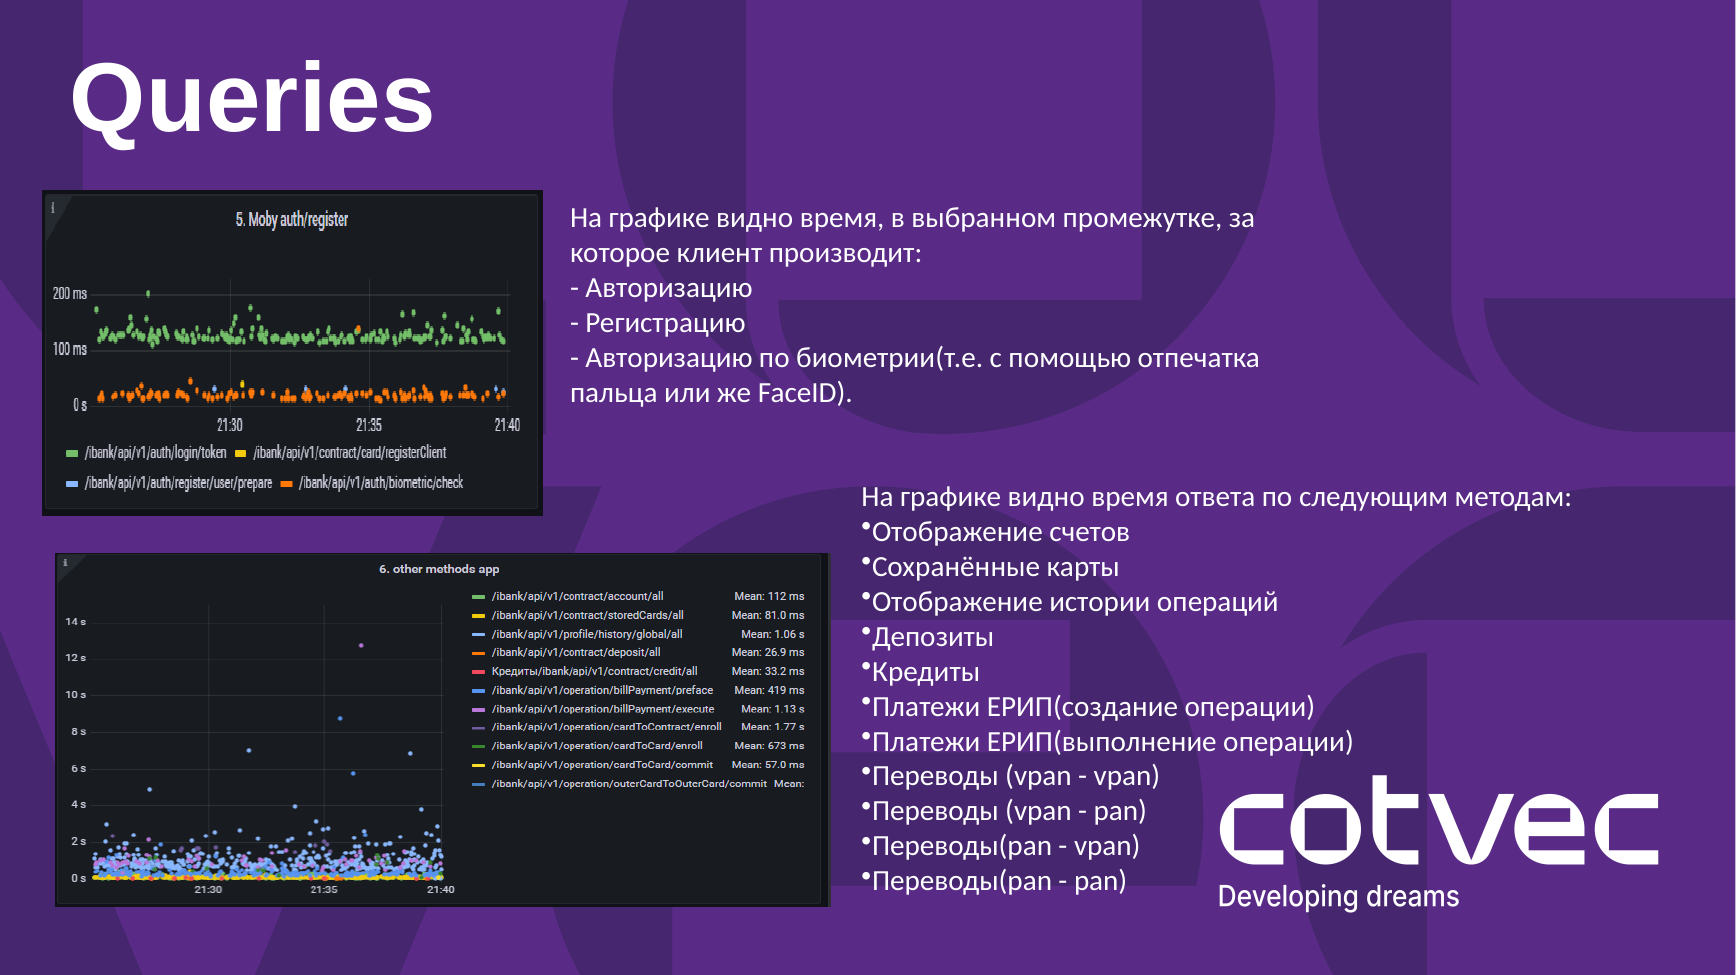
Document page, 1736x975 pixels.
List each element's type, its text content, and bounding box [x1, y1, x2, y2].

text_box Queries [67, 37, 803, 152]
text_box На графике видно время, в выбранном промежутке, за которое клиент производит: - Авторизацию - Регистрацию - Авторизацию по биометрии(т.е. с помощью отпечатка пальца или же FaceID). [555, 190, 1343, 461]
text_box На графике видно время ответа по следующим методам: Отображение счетов Сохранённые карты Отображение истории операций Депозиты Кредиты Платежи ЕРИП(создание операции) Платежи ЕРИП(выполнение операции) Переводы (vpan - vpan) Переводы (vpan - pan) Переводы(pan - vpan) Переводы(pan - pan) [846, 469, 1588, 904]
picture [0, 0, 1736, 975]
